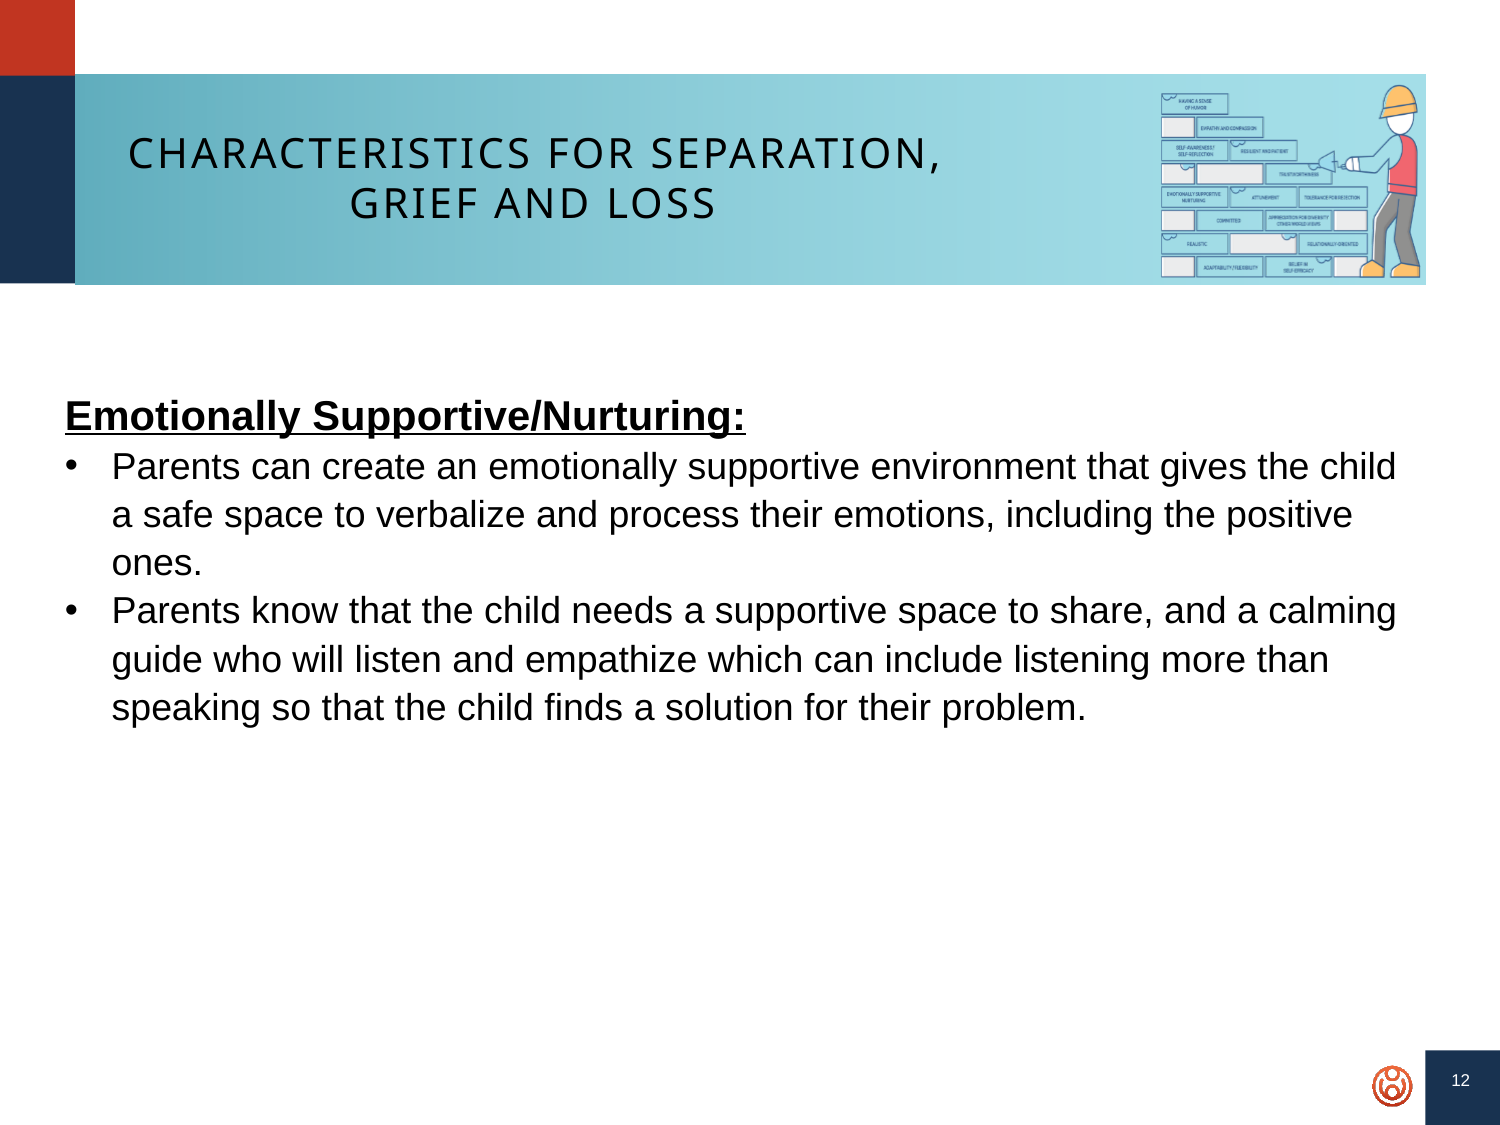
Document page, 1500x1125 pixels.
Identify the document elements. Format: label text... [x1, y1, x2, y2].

text_box Emotionally Supportive/Nurturing: Parents can create an emotionally supportive environment that gives the child a safe space to verbalize and process their emotions, including the positive ones. Parents know that the child needs a supportive space to share, and a calming guide who will listen and empathize which can include listening more than speaking so that the child finds a solution for their problem. [49, 331, 1427, 802]
picture [1371, 1065, 1413, 1107]
picture [75, 74, 1427, 285]
slide_number 12 [1433, 1058, 1489, 1101]
title Characteristics for Separation, Grief and Loss [112, 90, 1151, 264]
